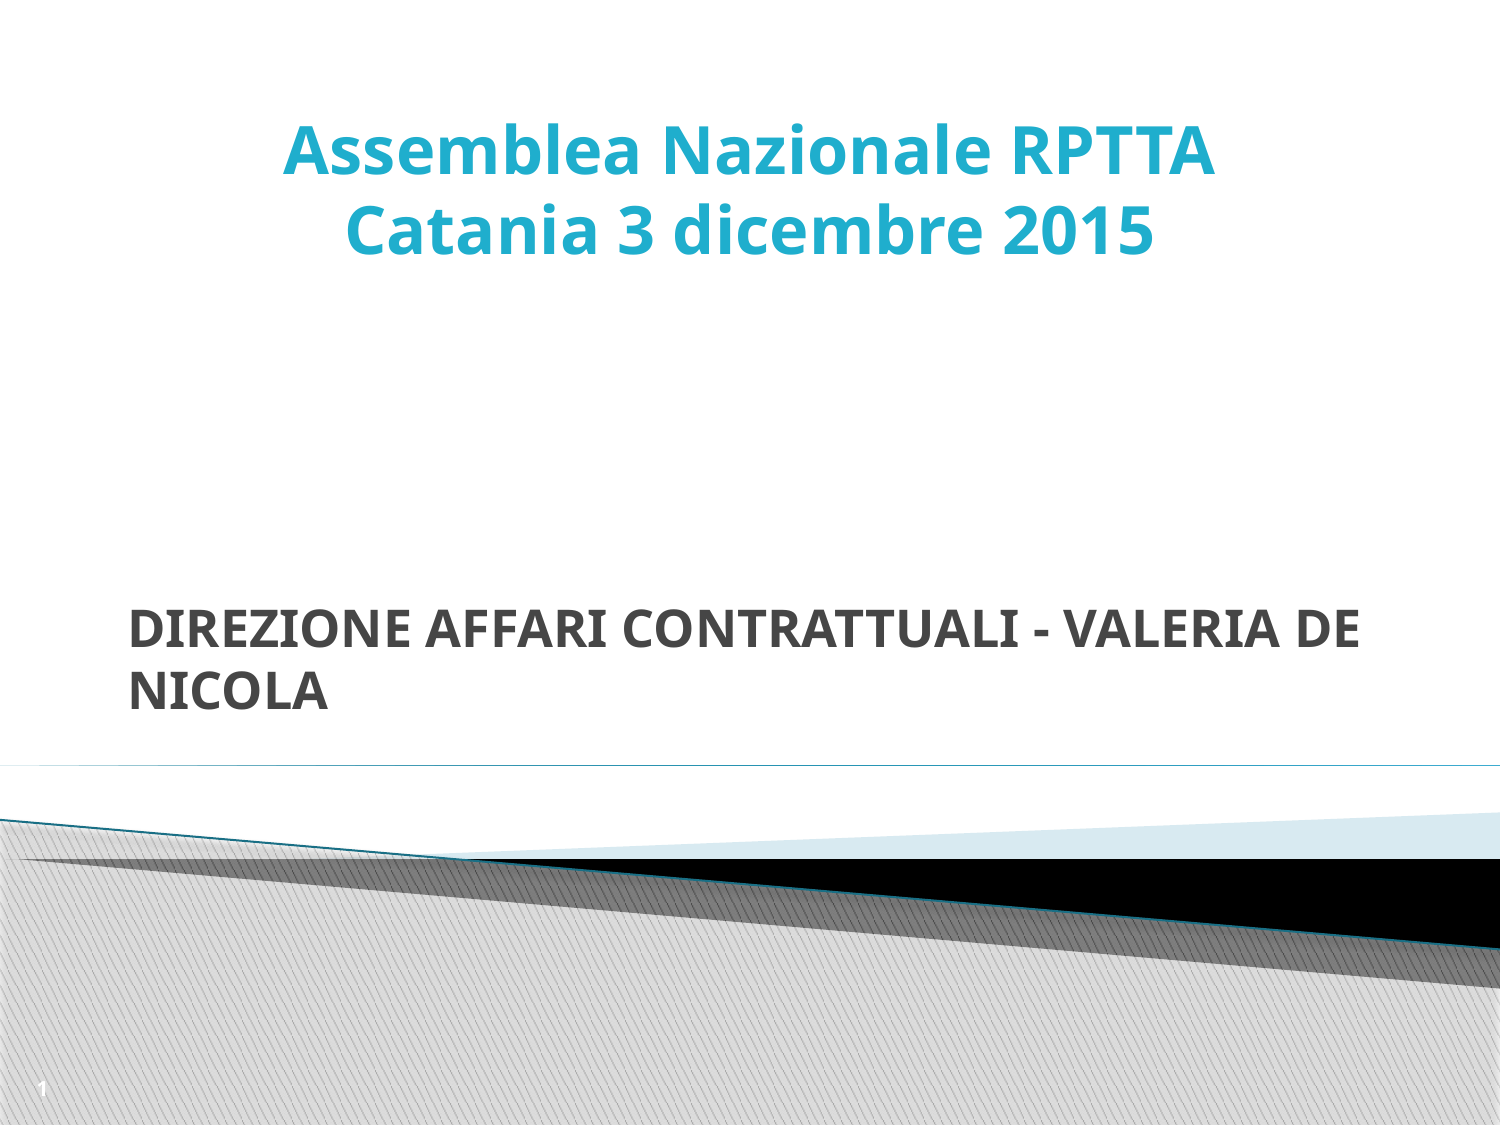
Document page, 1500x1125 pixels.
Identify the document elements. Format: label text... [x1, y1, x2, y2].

slide_number 1 [12, 1051, 73, 1112]
picture [5, 859, 1500, 989]
subtitle Direzione Affari Contrattuali - Valeria De Nicola [112, 587, 1388, 785]
title Assemblea Nazionale RPTTA Catania 3 dicembre 2015 [112, 37, 1388, 338]
